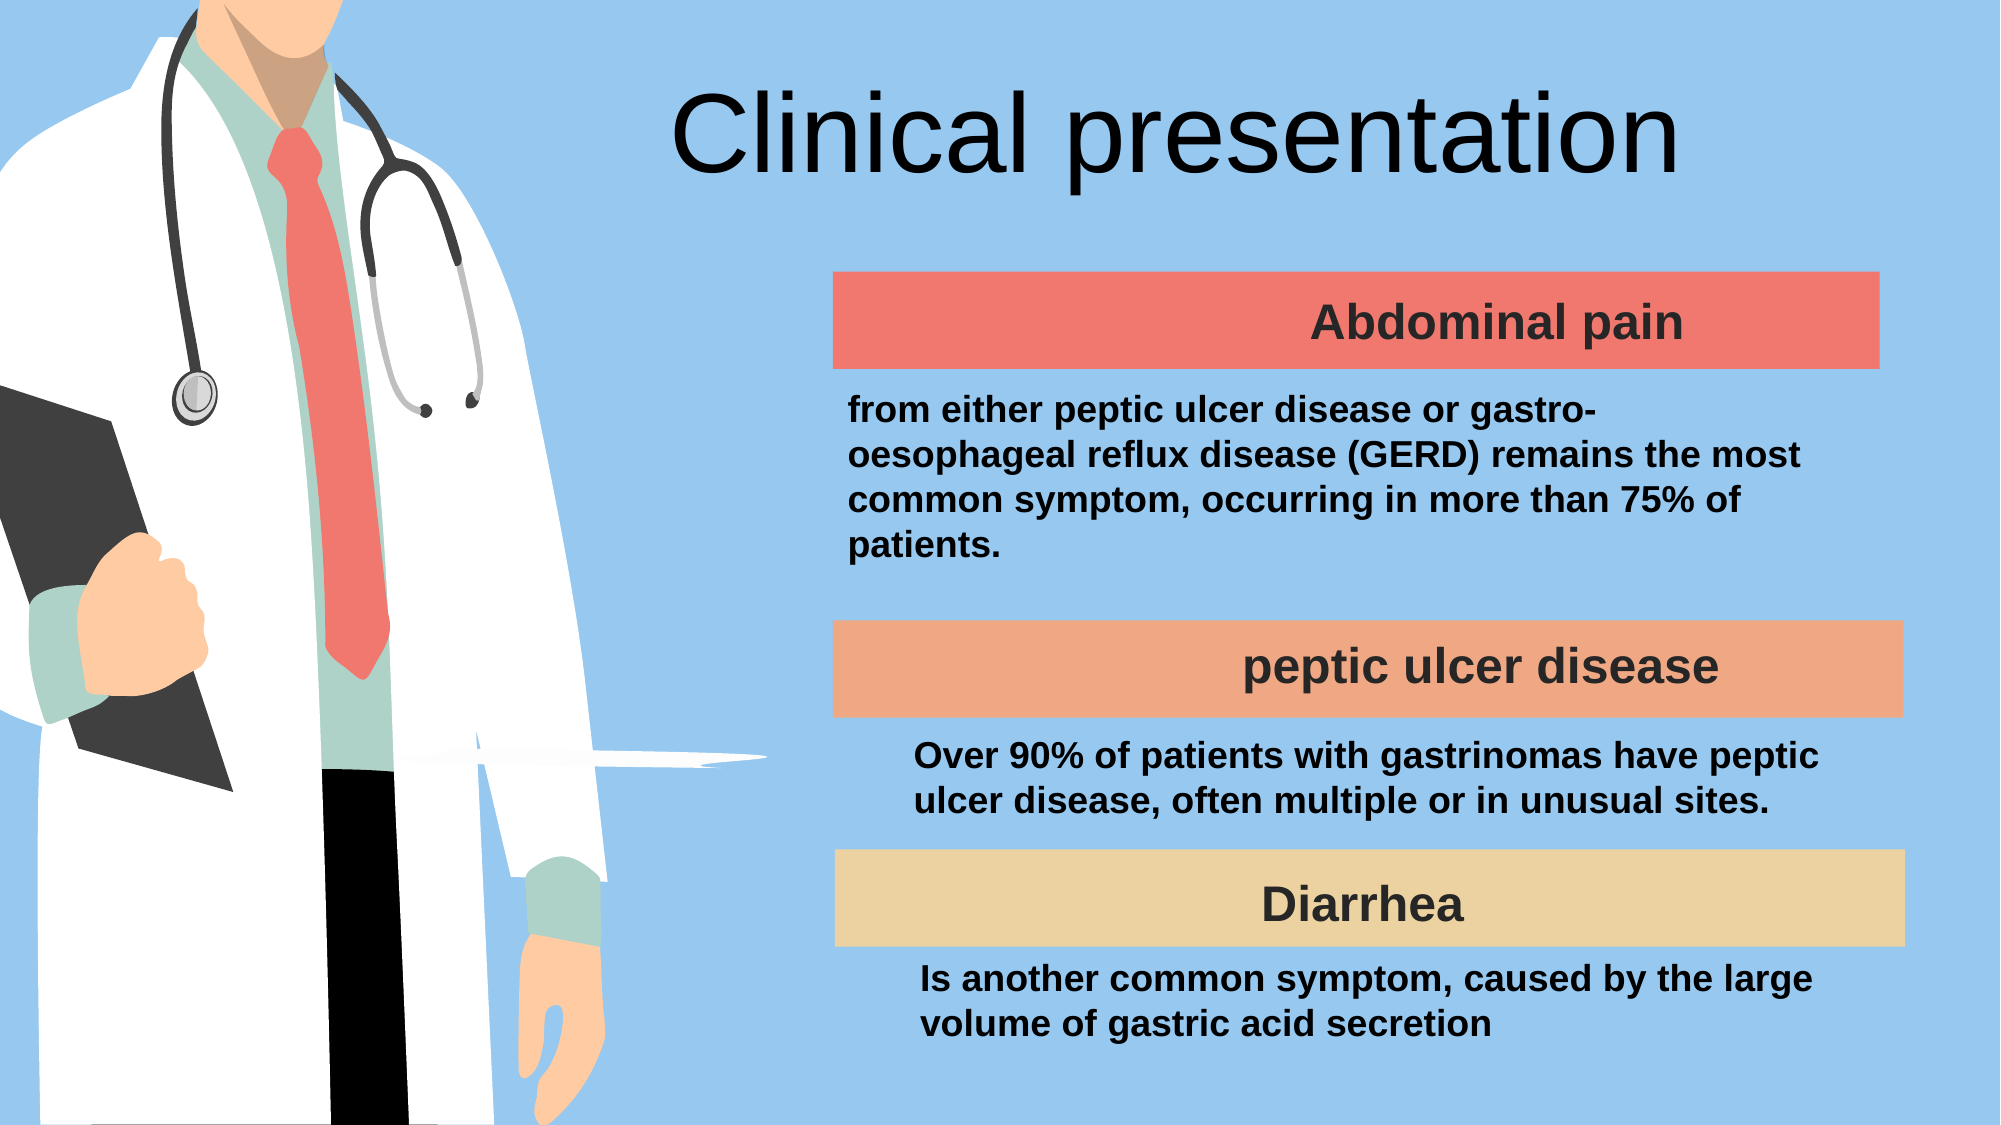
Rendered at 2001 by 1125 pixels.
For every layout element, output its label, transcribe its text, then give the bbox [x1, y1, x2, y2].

text_box from either peptic ulcer disease or gastro-oesophageal reflux disease (GERD) remains the most common symptom, occurring in more than 75% of patients. [832, 378, 1833, 618]
text_box [832, 619, 1904, 719]
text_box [1291, 282, 1948, 412]
text_box Is another common symptom, caused by the large volume of gastric acid secretion [905, 946, 1906, 1052]
text_box Clinical presentation [654, 52, 1846, 202]
text_box [832, 271, 1881, 370]
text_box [0, 0, 608, 1125]
text_box Over 90% of patients with gastrinomas have peptic ulcer disease, often multiple or in unusual sites. [898, 724, 1899, 874]
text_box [1224, 626, 1880, 756]
text_box Diarrhea [1243, 874, 1899, 939]
text_box [834, 848, 1906, 948]
